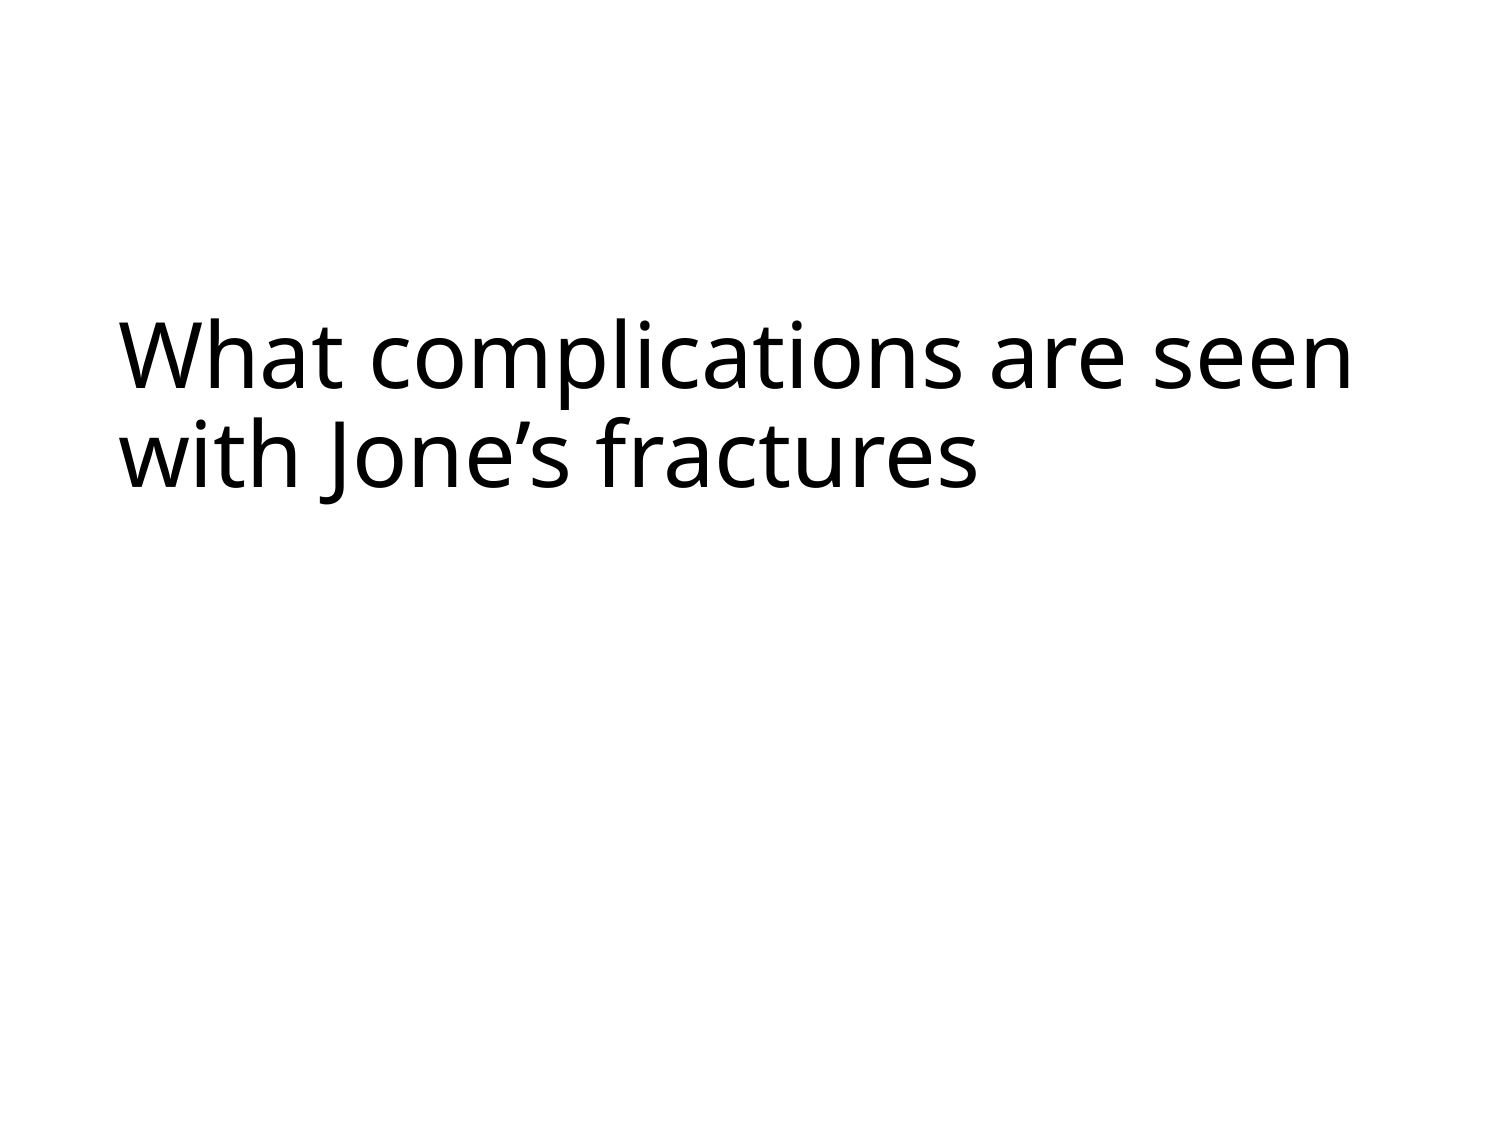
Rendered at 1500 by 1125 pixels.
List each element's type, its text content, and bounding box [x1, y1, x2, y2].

title What complications are seen with Jone’s fractures [103, 299, 1397, 518]
